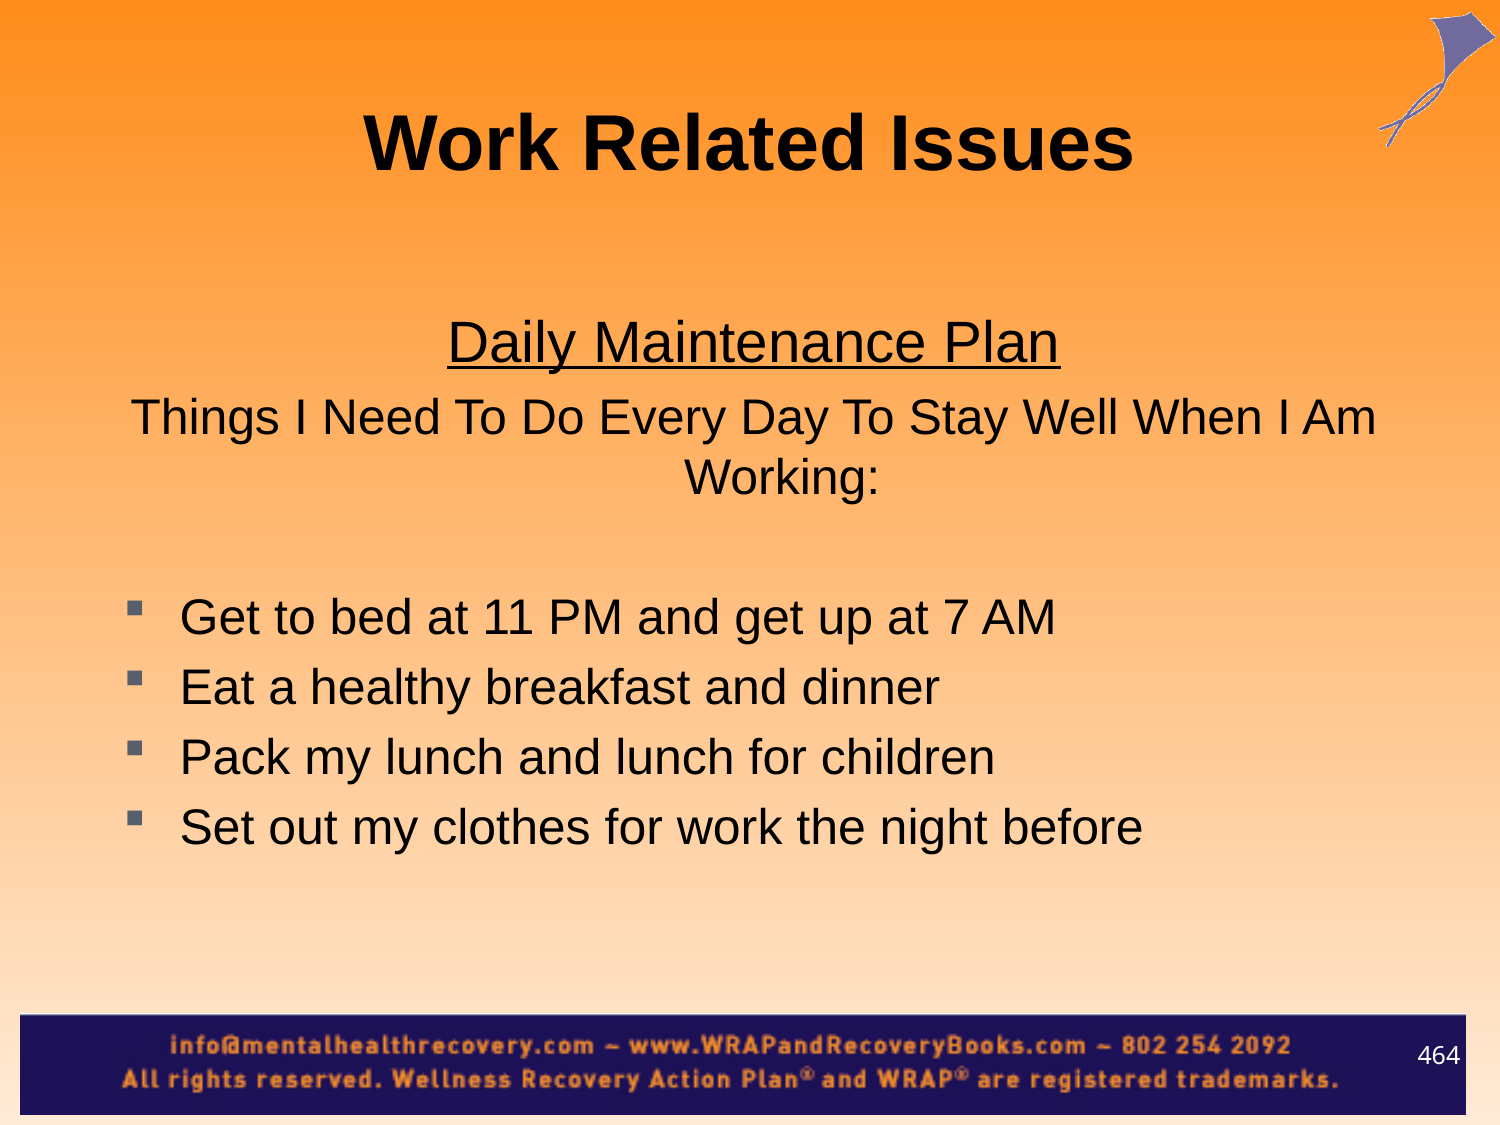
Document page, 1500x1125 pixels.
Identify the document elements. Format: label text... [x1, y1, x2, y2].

text_box Work Related Issues [74, 45, 1425, 233]
list Daily Maintenance Plan Things I Need To Do Every Day To Stay Well When I Am Working: Get to bed at 11 PM and get up at 7 AM Eat a healthy breakfast and dinner Pack my lunch and lunch for children Set out my clothes for work the night before [108, 296, 1401, 1001]
picture [20, 1013, 1466, 1115]
picture [1379, 12, 1496, 147]
text_box 464 [1275, 1024, 1475, 1085]
